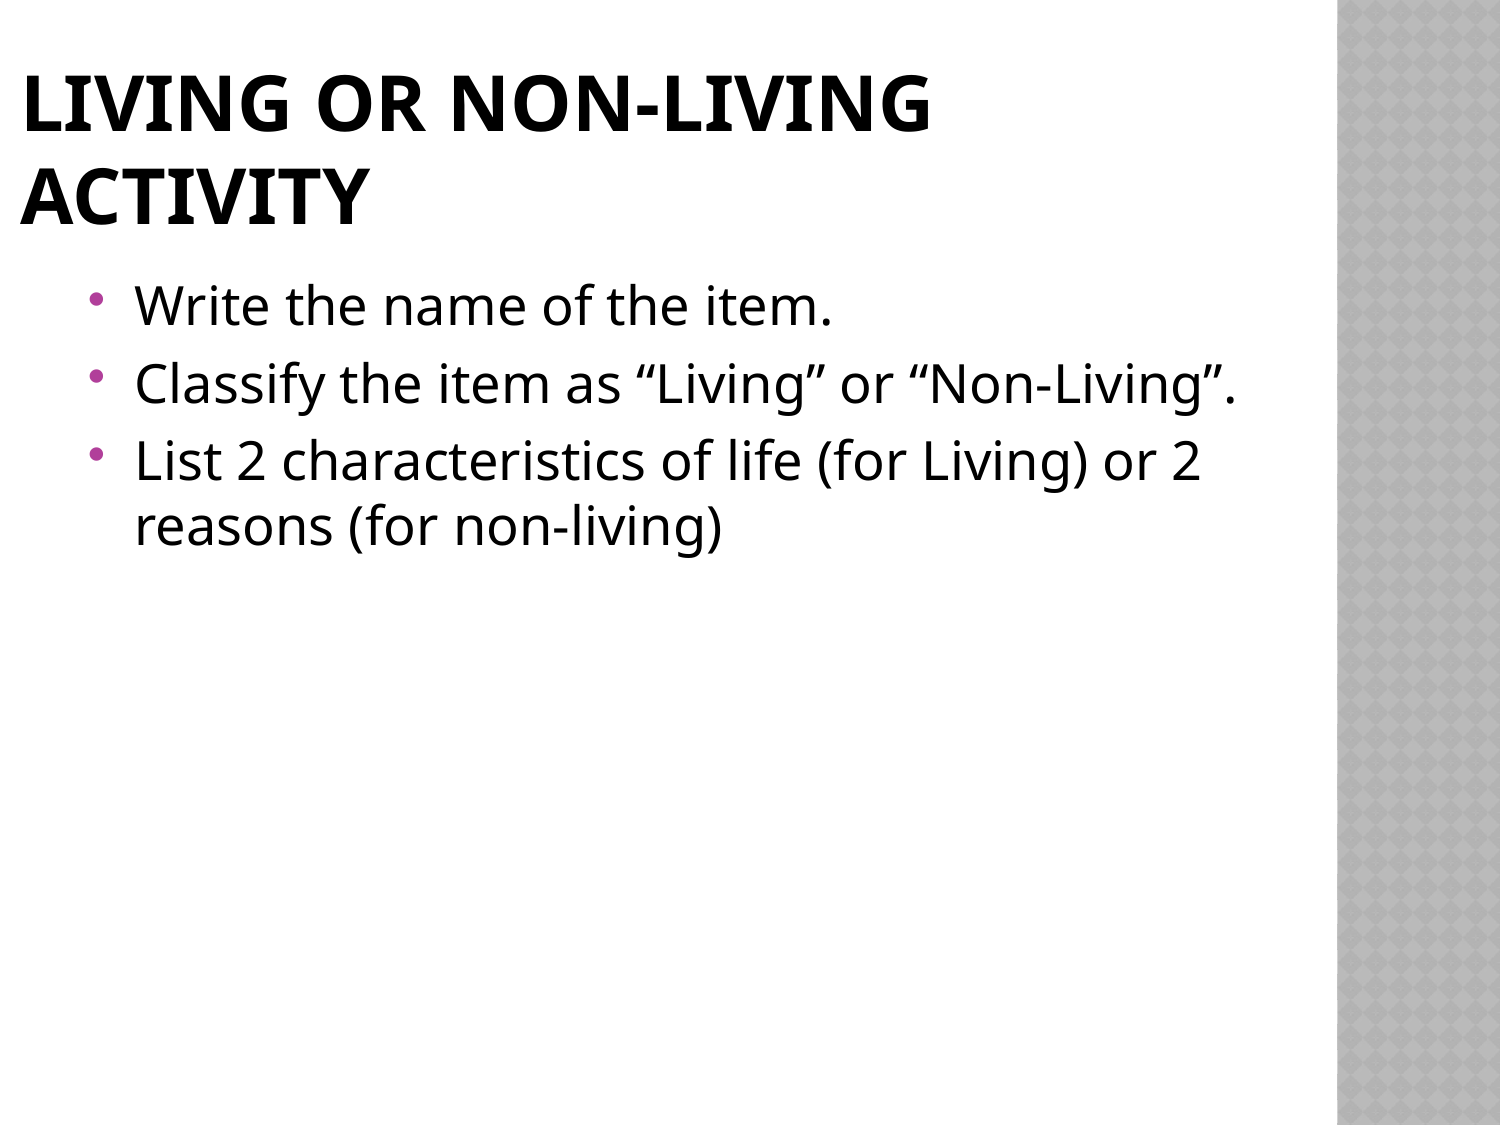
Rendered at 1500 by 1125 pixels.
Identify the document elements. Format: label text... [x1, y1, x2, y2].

title Living or Non-Living Activity [12, 52, 1313, 240]
list Write the name of the item. Classify the item as “Living” or “Non-Living”. List 2 characteristics of life (for Living) or 2 reasons (for non-living) [75, 264, 1263, 1059]
